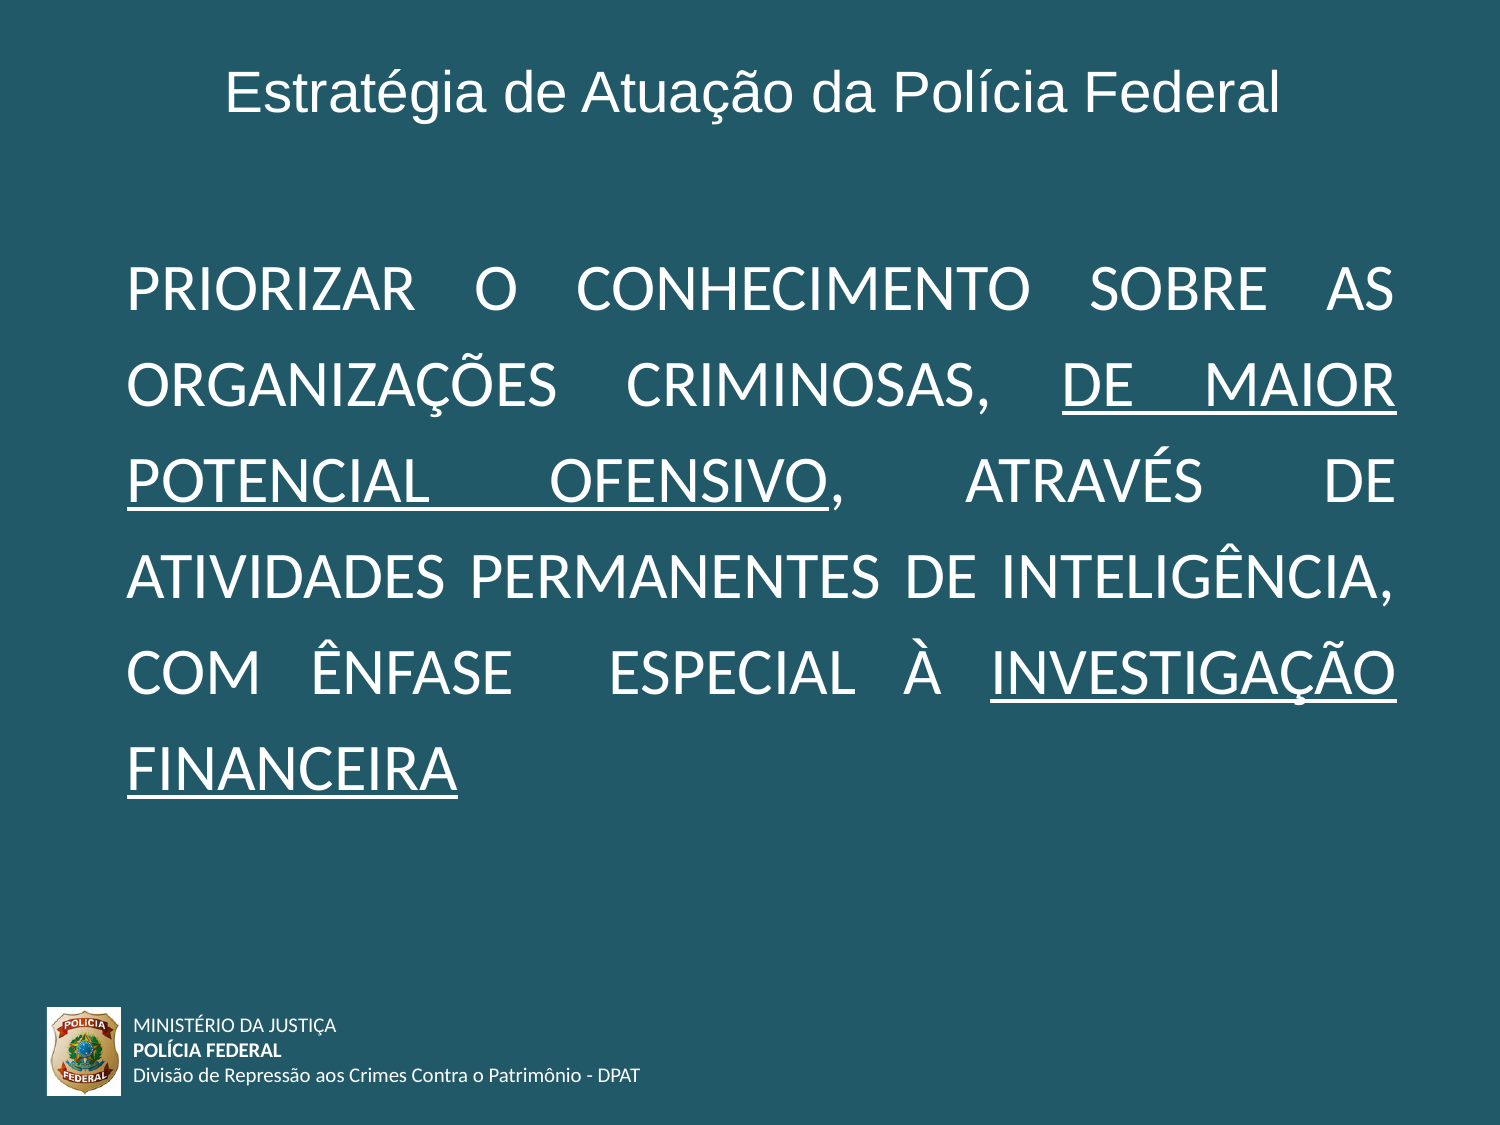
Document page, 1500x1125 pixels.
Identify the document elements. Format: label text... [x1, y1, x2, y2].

picture [46, 1007, 121, 1096]
text_box MINISTÉRIO DA JUSTIÇA POLÍCIA FEDERAL Divisão de Repressão aos Crimes Contra o Patrimônio - DPAT [58, 1004, 692, 1125]
text_box Estratégia de Atuação da Polícia Federal [76, 46, 1371, 132]
text_box PRIORIZAR O CONHECIMENTO SOBRE AS ORGANIZAÇÕES CRIMINOSAS, DE MAIOR POTENCIAL OFENSIVO, ATRAVÉS DE ATIVIDADES PERMANENTES DE INTELIGÊNCIA, COM ÊNFASE ESPECIAL À INVESTIGAÇÃO FINANCEIRA [112, 220, 1412, 882]
